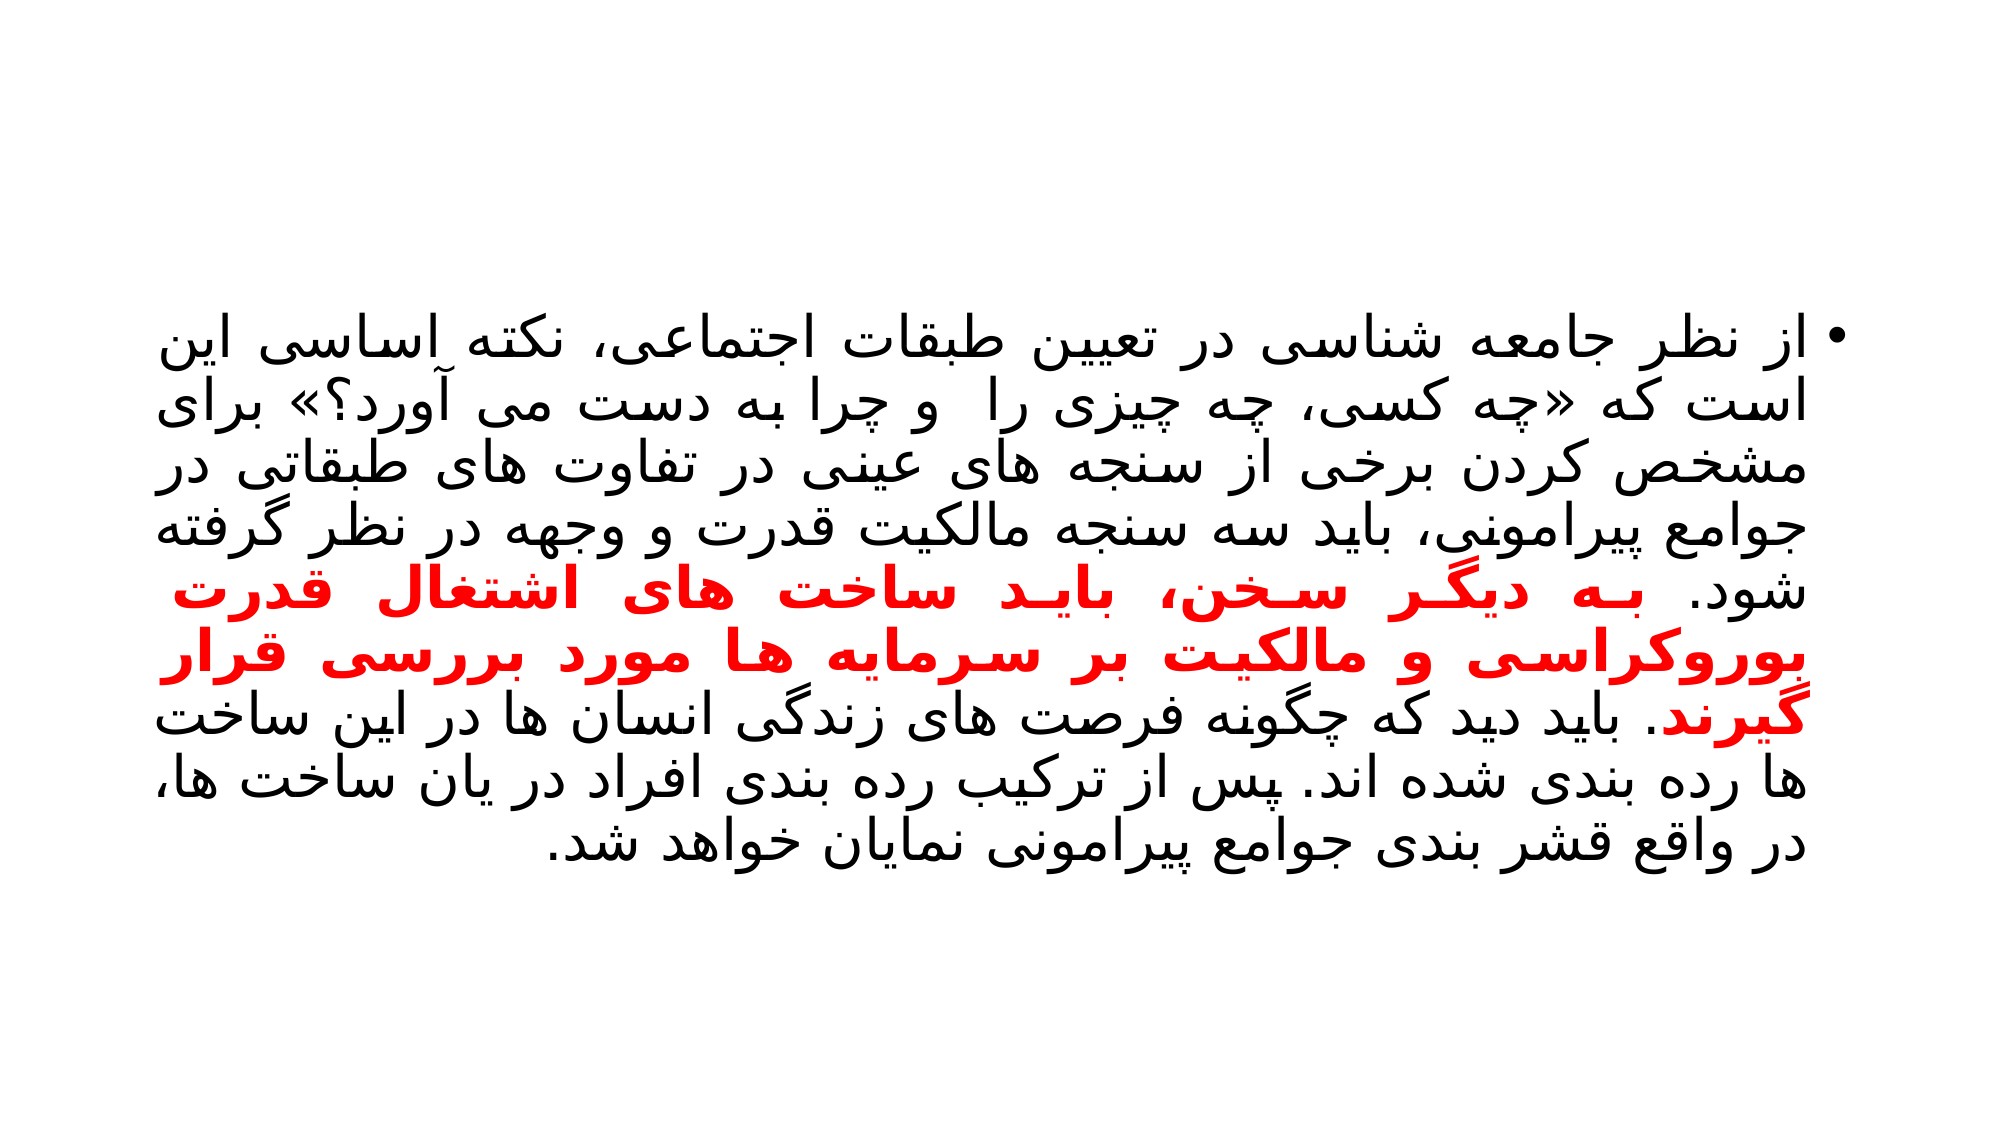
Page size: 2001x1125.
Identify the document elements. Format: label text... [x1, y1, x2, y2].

list از نظر جامعه شناسی در تعیین طبقات اجتماعی، نکته اساسی این است که «چه کسی، چه چیزی را و چرا به دست می آورد؟» برای مشخص کردن برخی از سنجه های عینی در تفاوت های طبقاتی در جوامع پیرامونی، باید سه سنجه مالکیت قدرت و وجهه در نظر گرفته شود. به دیگر سخن، باید ساخت های اشتغال قدرت بوروکراسی و مالکیت بر سرمایه ها مورد بررسی قرار گیرند. باید دید که چگونه فرصت های زندگی انسان ها در این ساخت ها رده بندی شده اند. پس از ترکیب رده بندی افراد در یان ساخت ها، در واقع قشر بندی جوامع پیرامونی نمایان خواهد شد. [137, 299, 1863, 1014]
